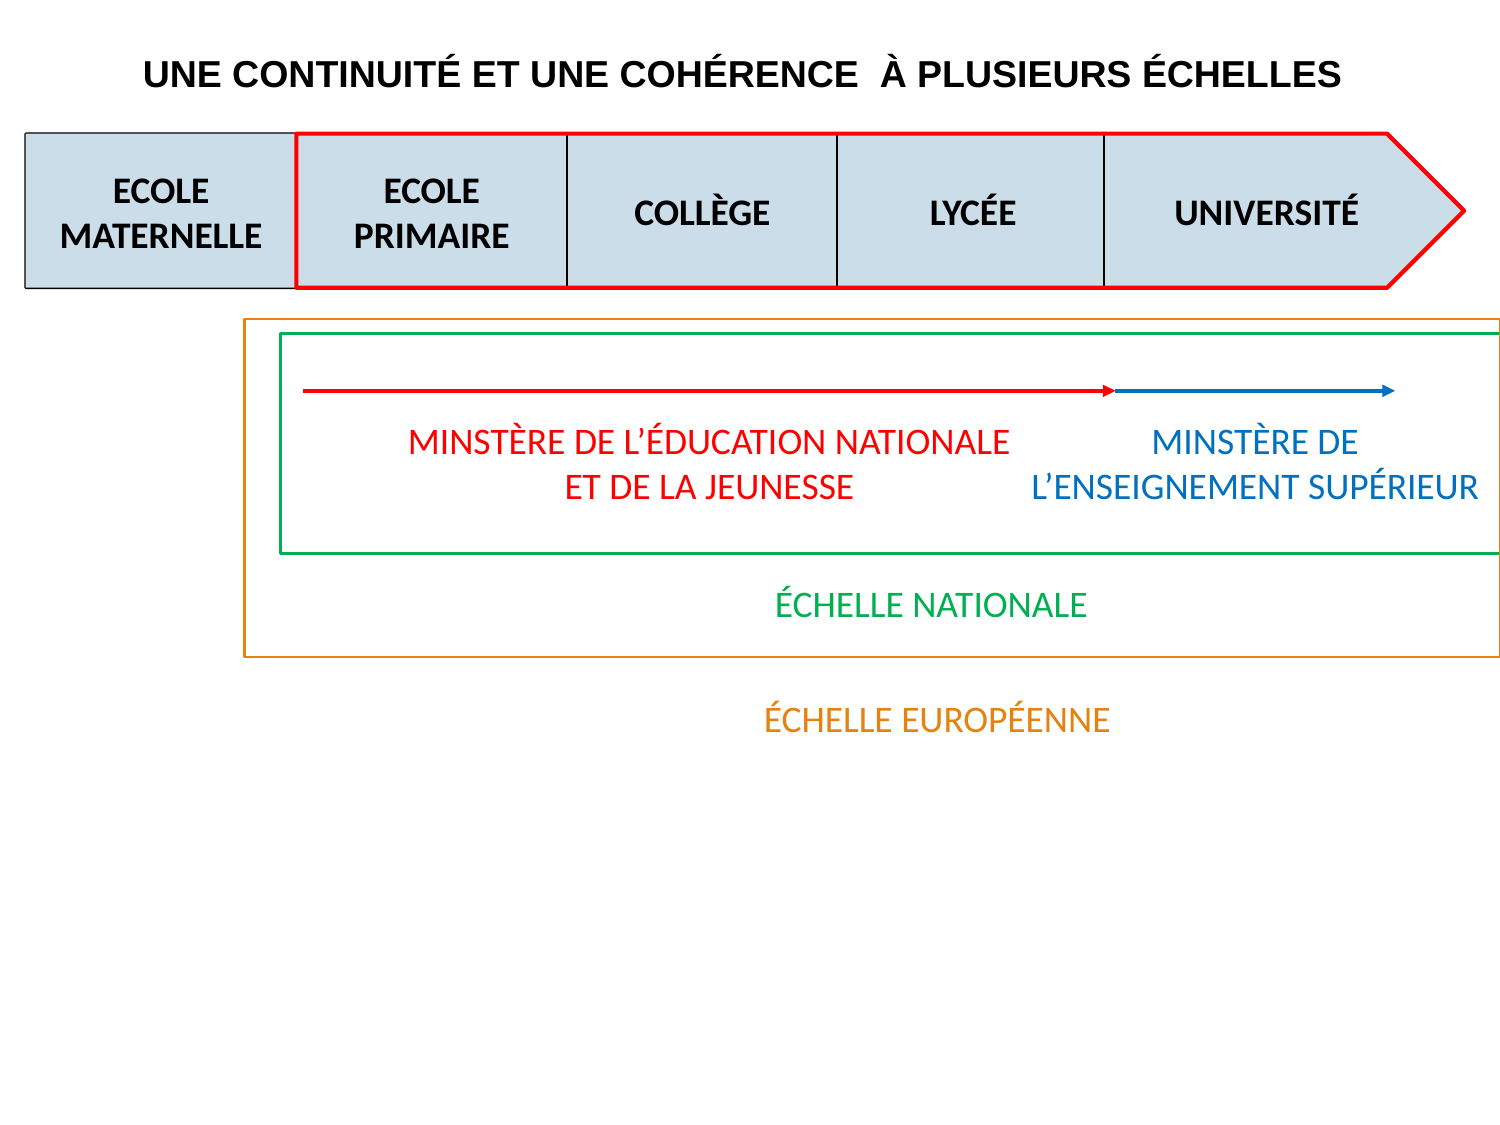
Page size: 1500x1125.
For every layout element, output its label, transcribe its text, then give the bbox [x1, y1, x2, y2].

text_box ÉCHELLE EUROPÉENNE [613, 687, 1262, 748]
text_box ECOLE MATERNELLE [24, 132, 295, 289]
text_box [295, 132, 1466, 290]
text_box UNE CONTINUITÉ ET UNE COHÉRENCE À PLUSIEURS ÉCHELLES [90, 42, 1396, 103]
text_box [243, 318, 1500, 658]
